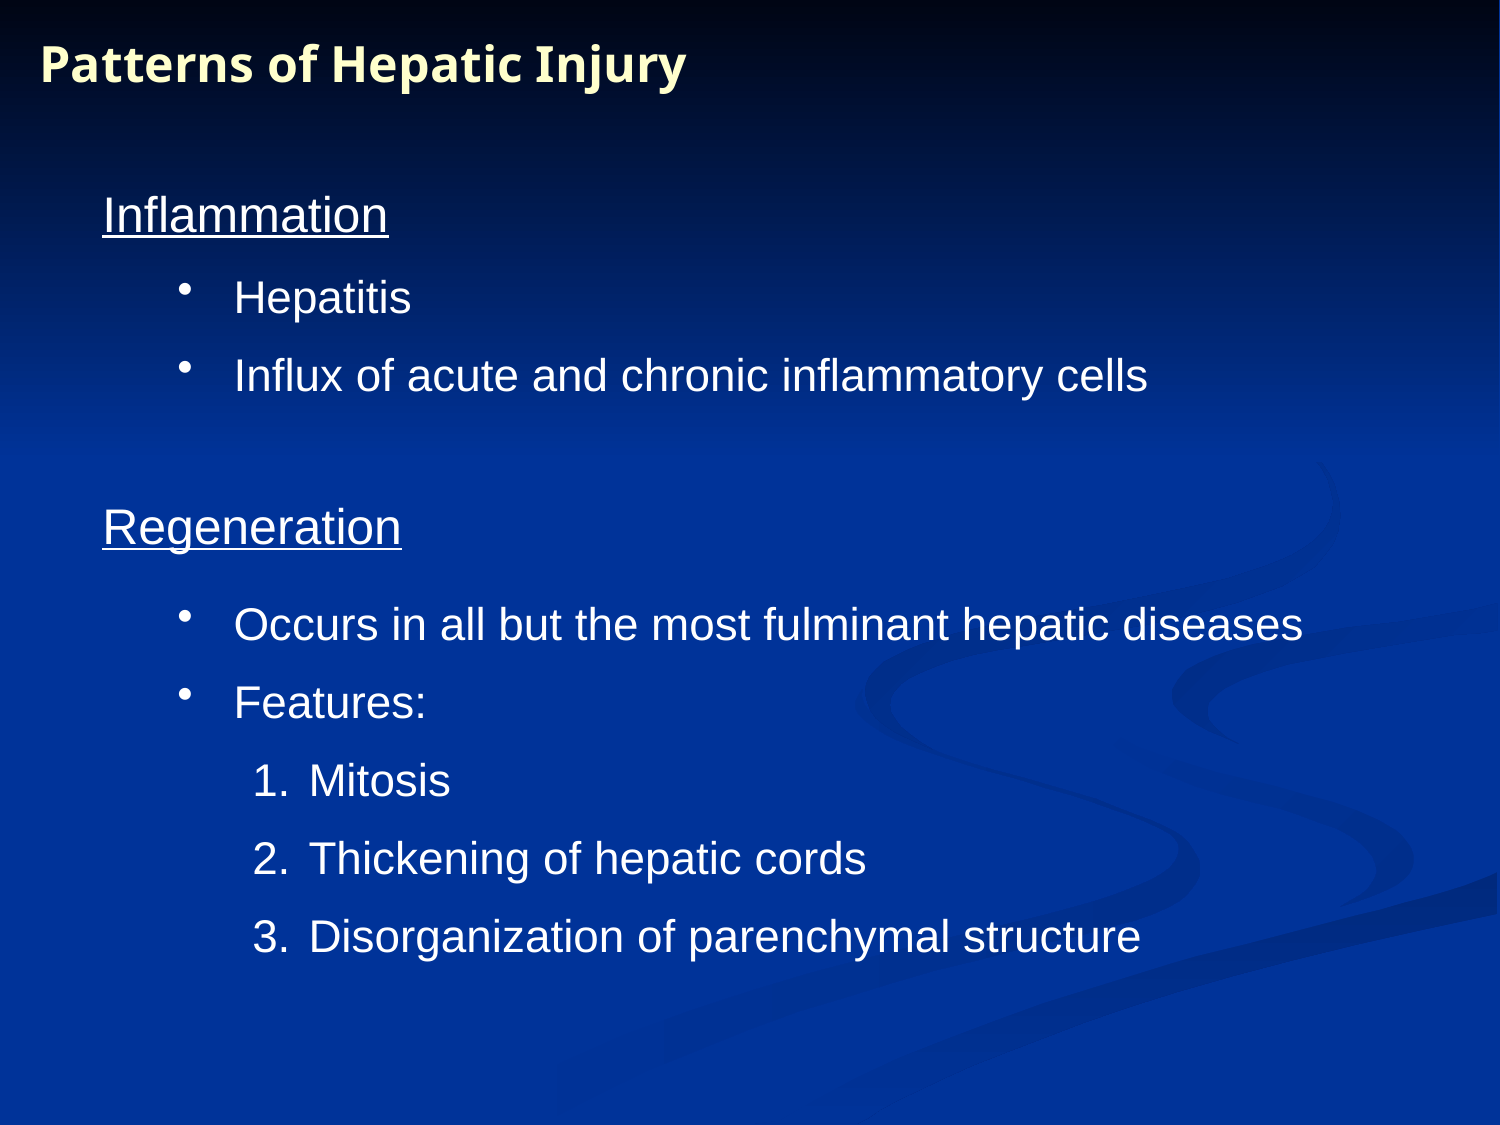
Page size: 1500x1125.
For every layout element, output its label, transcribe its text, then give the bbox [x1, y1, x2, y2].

text_box Regeneration [87, 487, 463, 563]
text_box Inflammation [87, 174, 1375, 250]
text_box Patterns of Hepatic Injury [24, 24, 1225, 100]
text_box Hepatitis Influx of acute and chronic inflammatory cells [162, 259, 1400, 408]
text_box Occurs in all but the most fulminant hepatic diseases Features: Mitosis Thickening of hepatic cords Disorganization of parenchymal structure [162, 587, 1400, 969]
